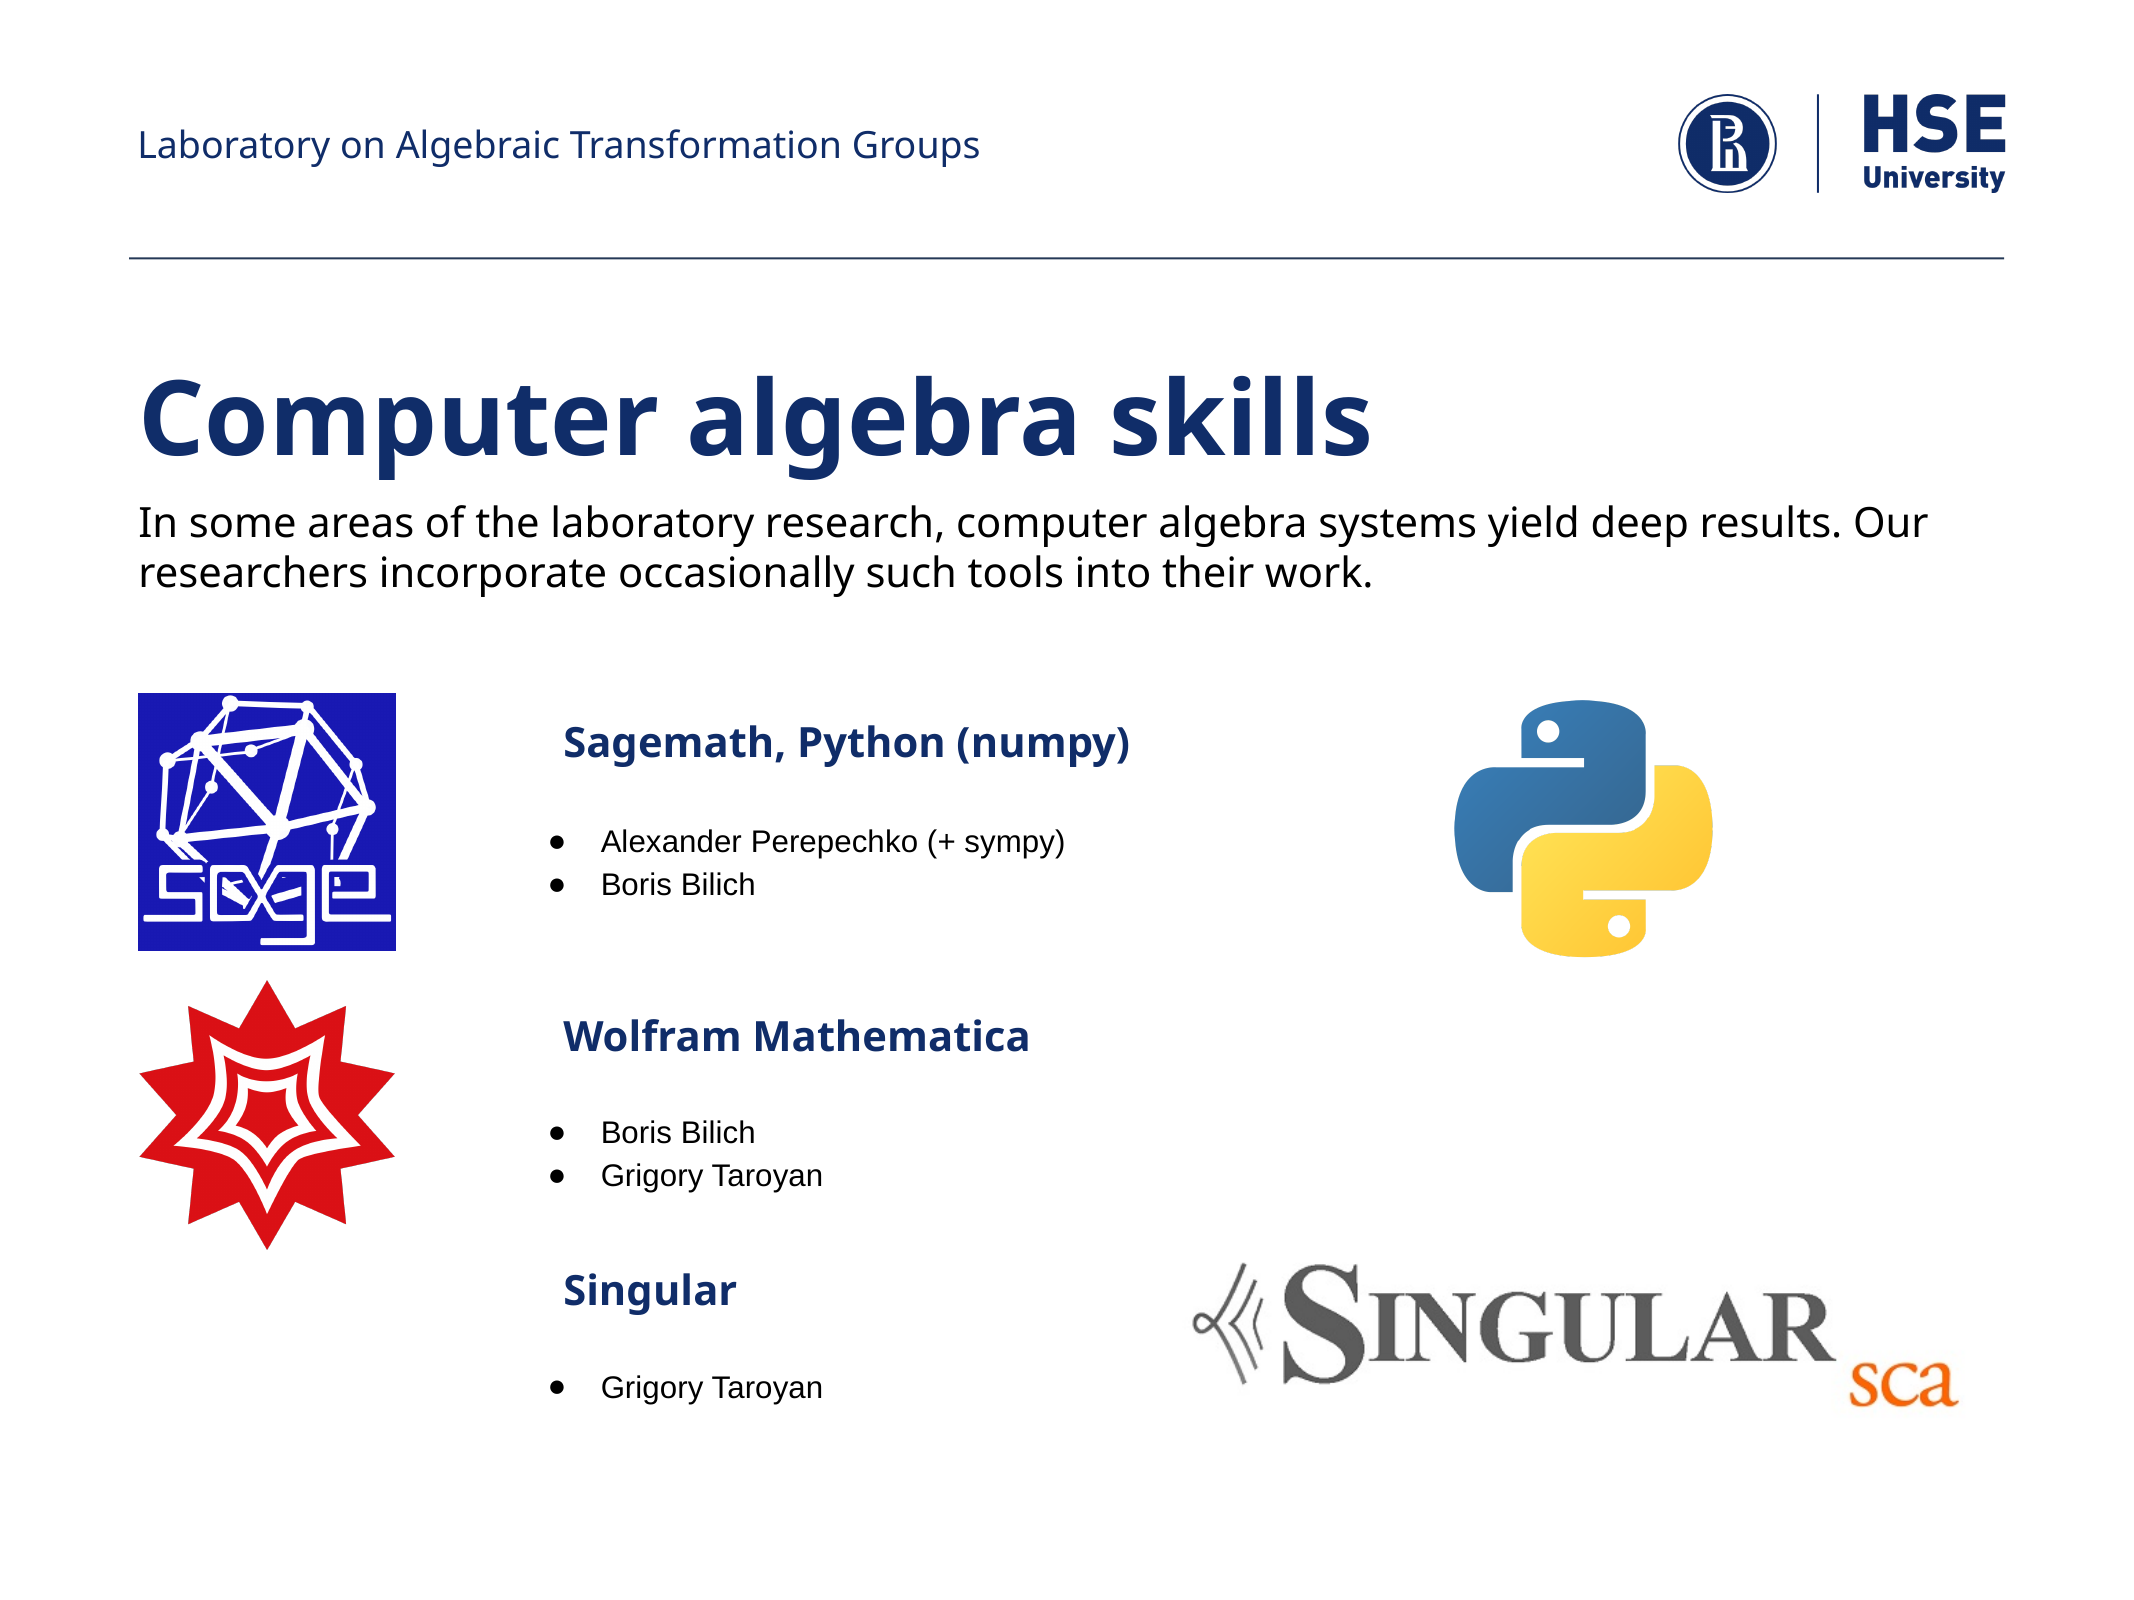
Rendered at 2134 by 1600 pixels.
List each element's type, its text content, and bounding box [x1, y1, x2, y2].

picture [1676, 94, 2006, 194]
picture [137, 693, 396, 952]
text_box Singular Grigory Taroyan [510, 1249, 1171, 1420]
text_box Laboratory on Algebraic Transformation Groups [128, 112, 1455, 175]
text_box Wolfram Mathematica Boris Bilich Grigory Taroyan [510, 994, 1641, 1209]
picture [137, 980, 396, 1250]
text_box Sagemath, Python (numpy) Alexander Perepechko (+ sympy) Boris Bilich [510, 700, 1454, 918]
text_box Computer algebra skills [130, 323, 2006, 485]
text_box In some areas of the laboratory research, computer algebra systems yield deep results. Our researchers incorporate occasionally such tools into their work. [130, 487, 2006, 605]
picture [1454, 700, 1713, 958]
picture [1171, 1241, 1996, 1453]
